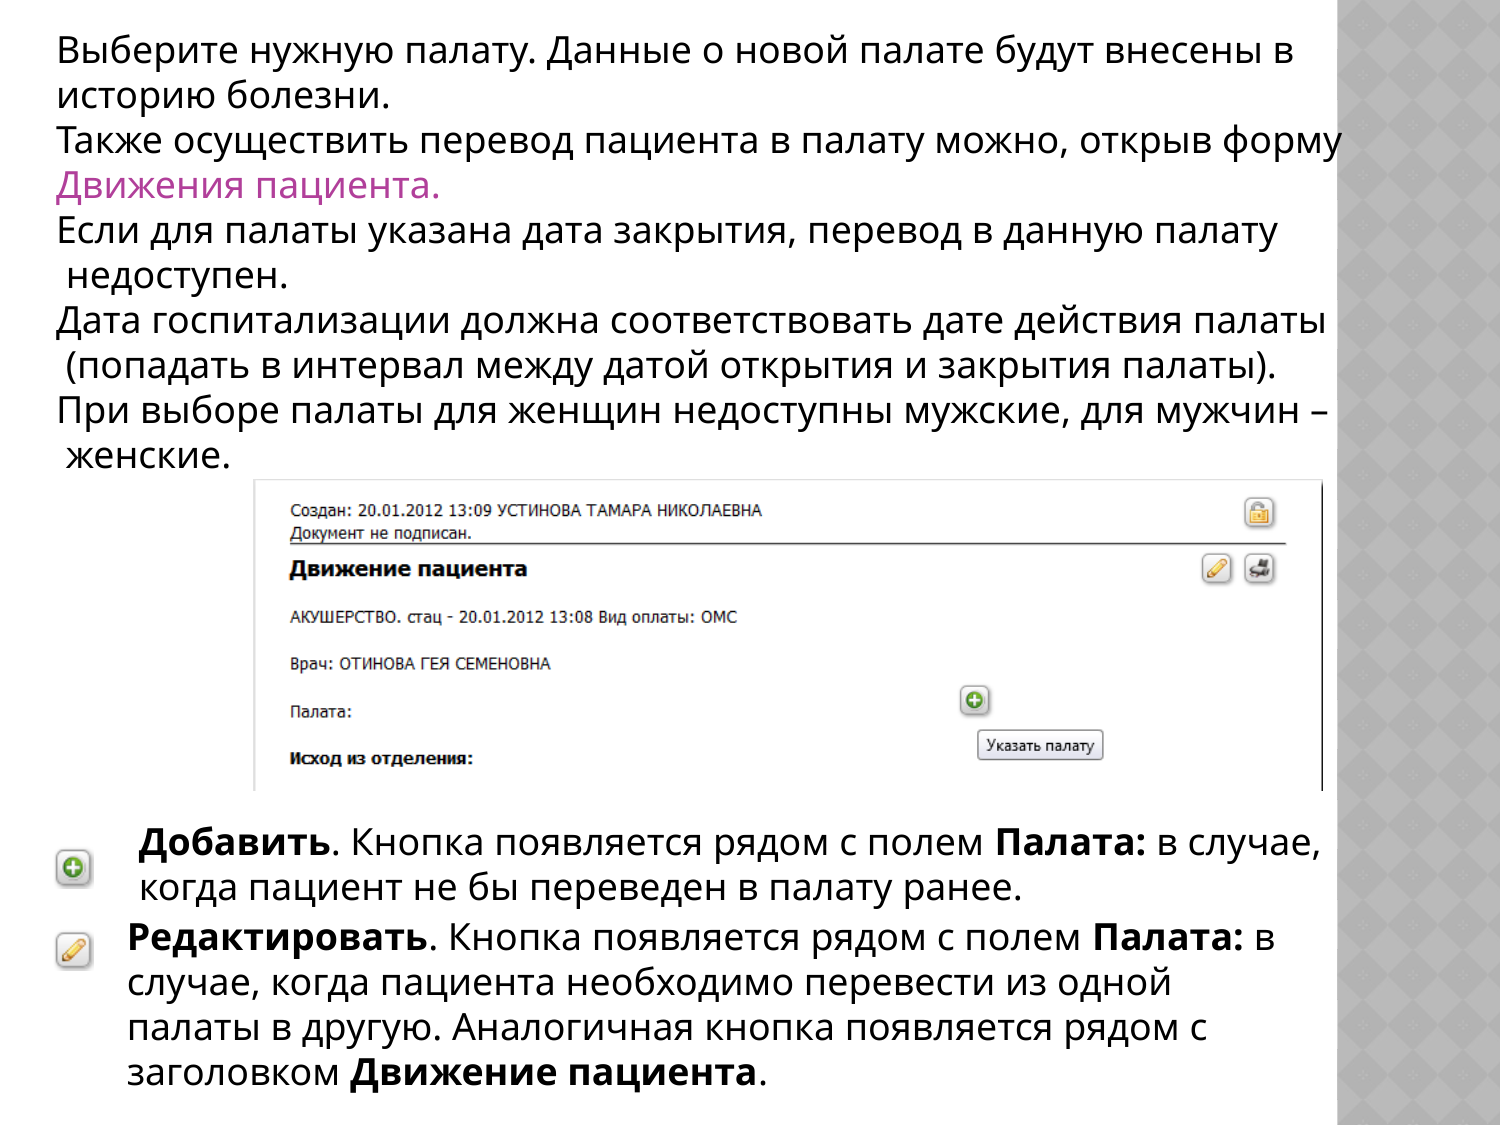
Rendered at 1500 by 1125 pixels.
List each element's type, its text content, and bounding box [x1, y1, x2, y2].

picture [52, 845, 95, 889]
text_box Выберите нужную палату. Данные о новой палате будут внесены в историю болезни. Также осуществить перевод пациента в палату можно, открыв форму Движения пациента. Если для палаты указана дата закрытия, перевод в данную палату недоступен. Дата госпитализации должна соответствовать дате действия палаты (попадать в интервал между датой открытия и закрытия палаты). При выборе палаты для женщин недоступны мужские, для мужчин – женские. [41, 19, 1471, 484]
text_box Редактировать. Кнопка появляется рядом с полем Палата: в случае, когда пациента необходимо перевести из одной палаты в другую. Аналогичная кнопка появляется рядом с заголовком Движение пациента. [112, 905, 1329, 1100]
picture [253, 479, 1324, 791]
picture [52, 928, 95, 972]
text_box Добавить. Кнопка появляется рядом с полем Палата: в случае, когда пациент не бы переведен в палату ранее. [123, 810, 1365, 916]
